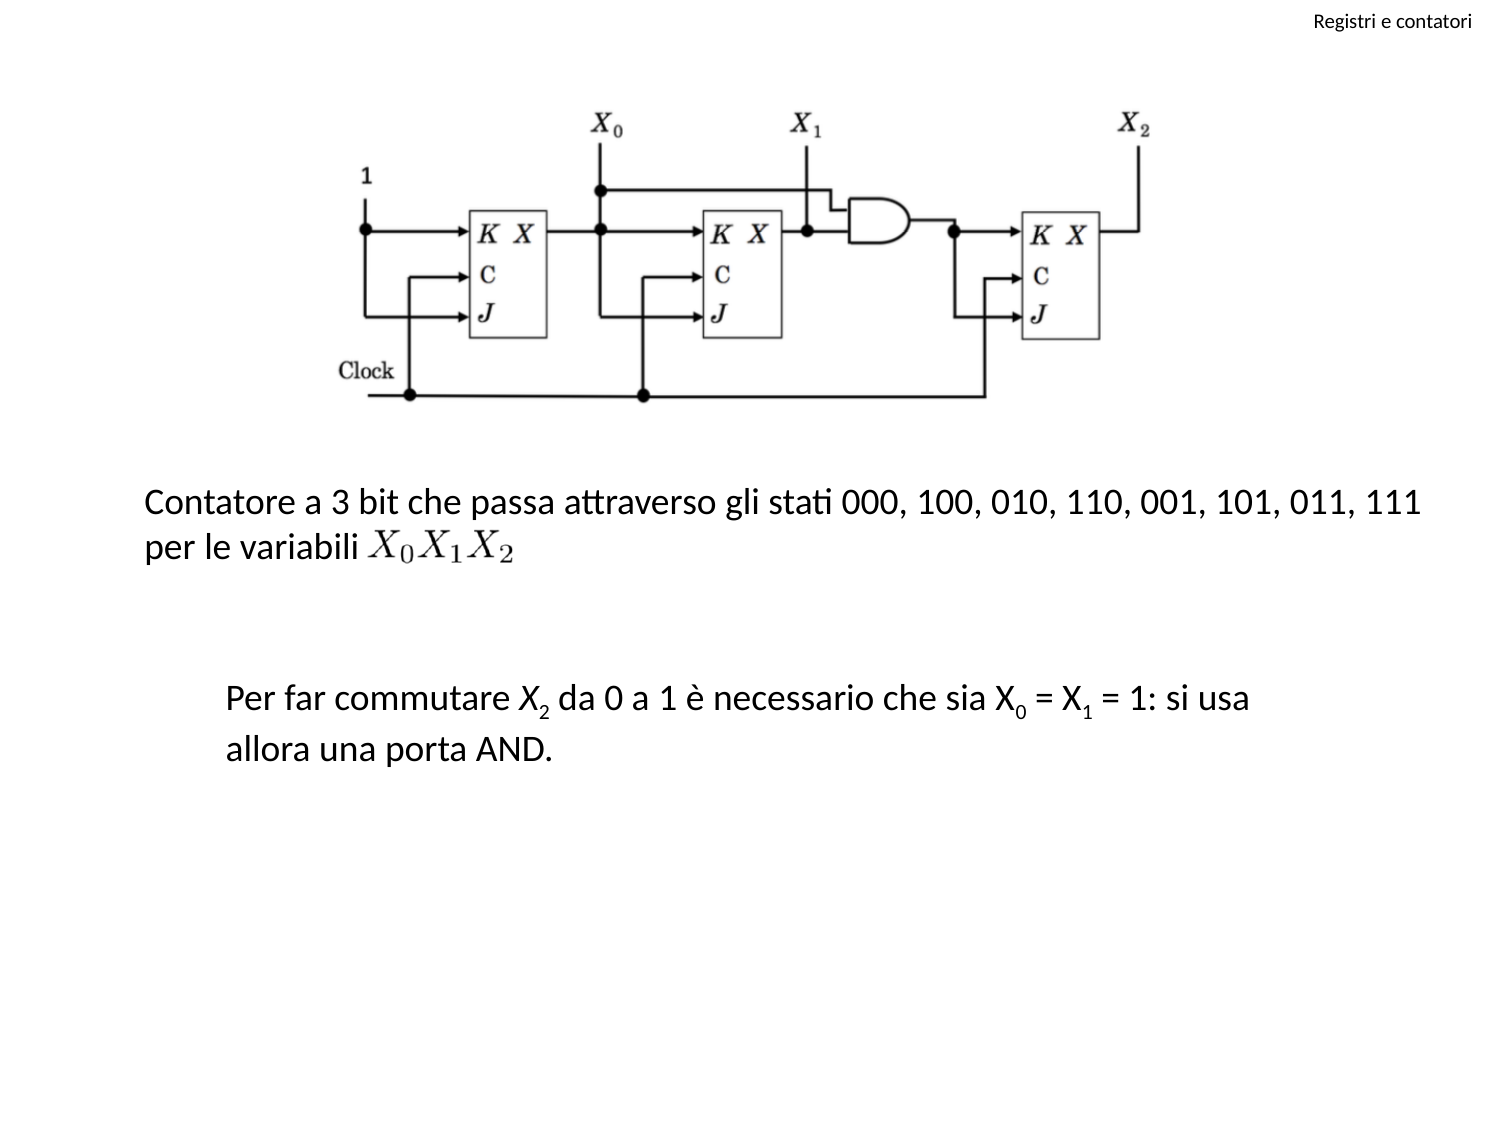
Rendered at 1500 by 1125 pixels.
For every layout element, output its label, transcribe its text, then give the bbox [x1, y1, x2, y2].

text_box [120, 469, 1455, 576]
text_box Per far commutare X2 da 0 a 1 è necessario che sia X0 = X1 = 1: si usa allora una porta AND. [210, 665, 1266, 776]
text_box Registri e contatori [1298, 0, 1488, 40]
picture [320, 93, 1180, 417]
